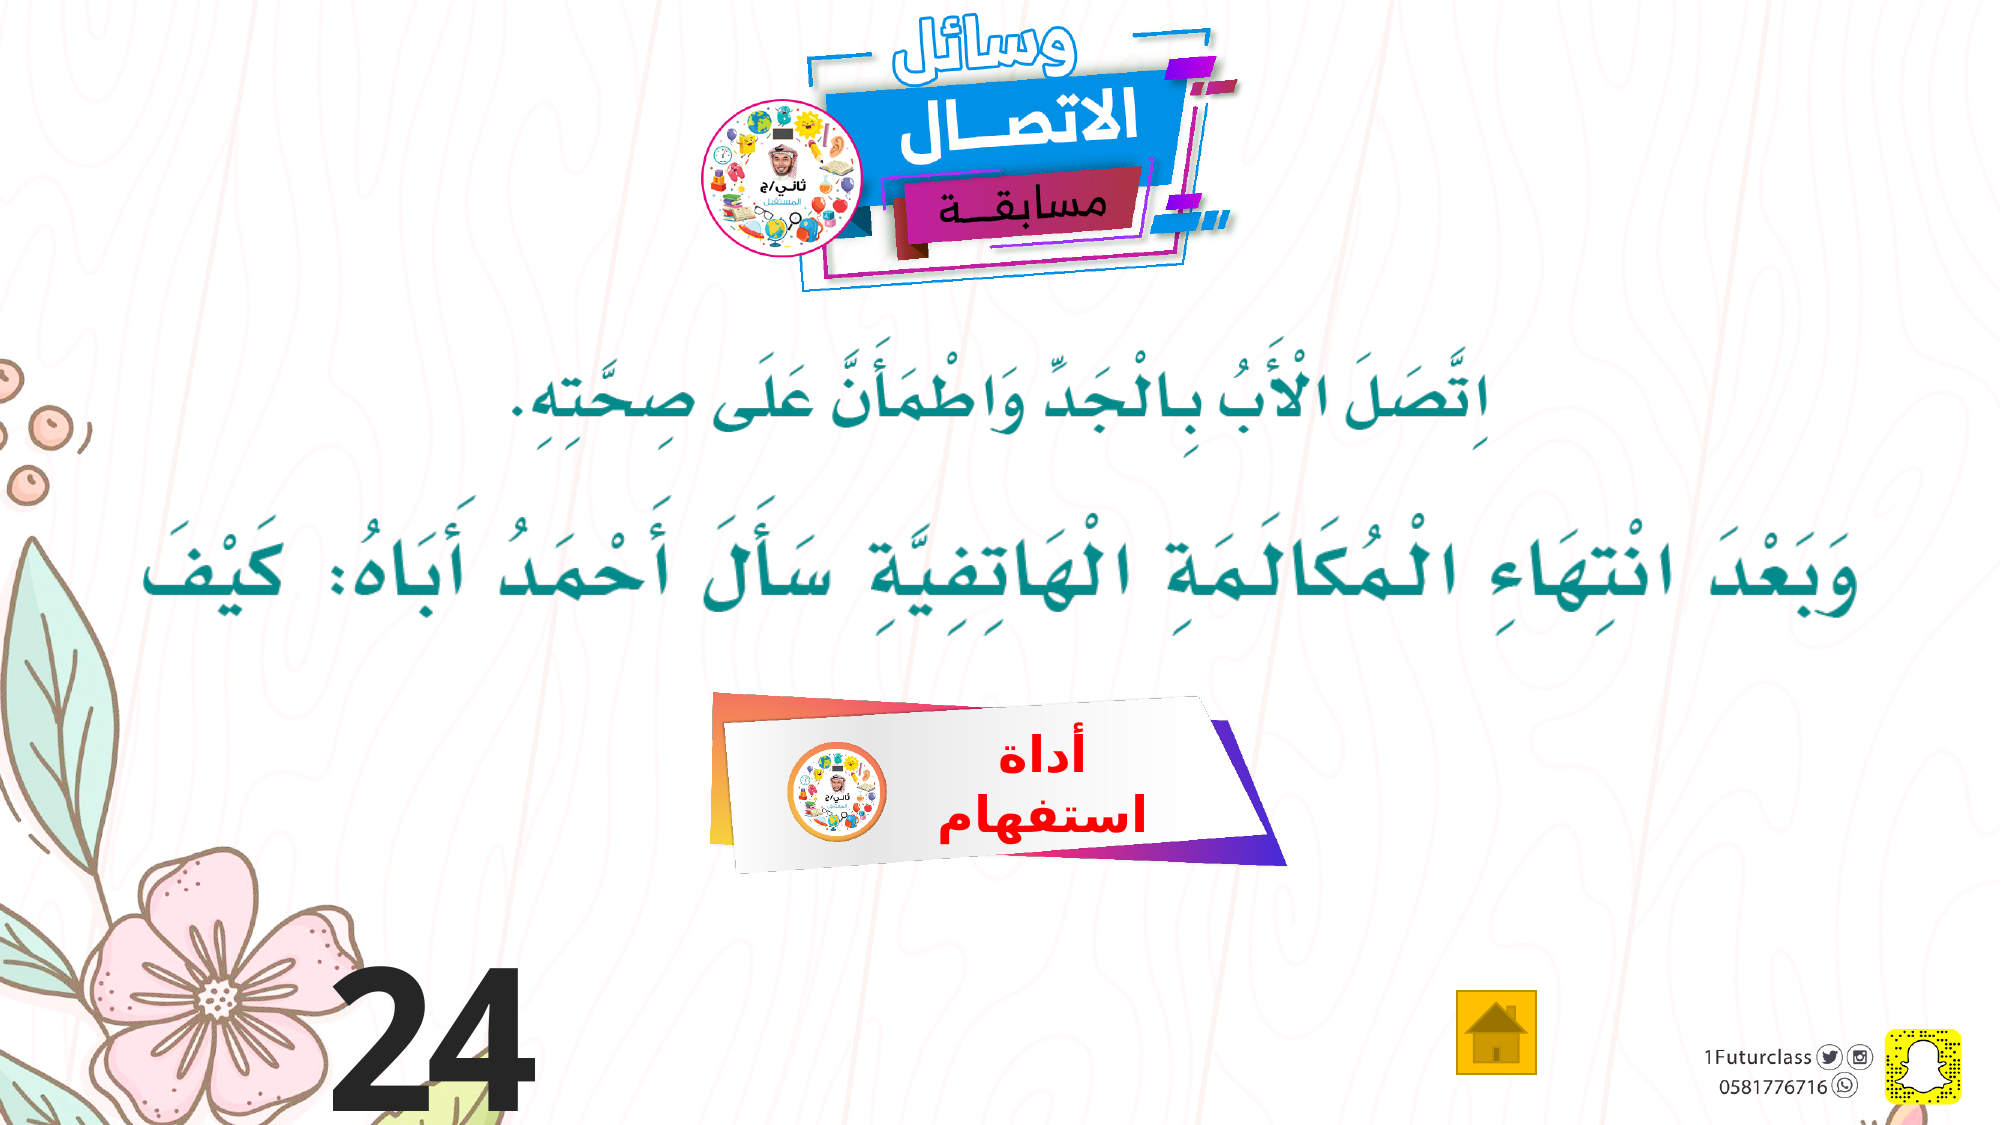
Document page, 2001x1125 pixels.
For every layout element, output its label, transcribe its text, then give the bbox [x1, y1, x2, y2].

text_box 24 [285, 903, 580, 1125]
text_box [1456, 990, 1537, 1075]
picture [0, 0, 2001, 1125]
